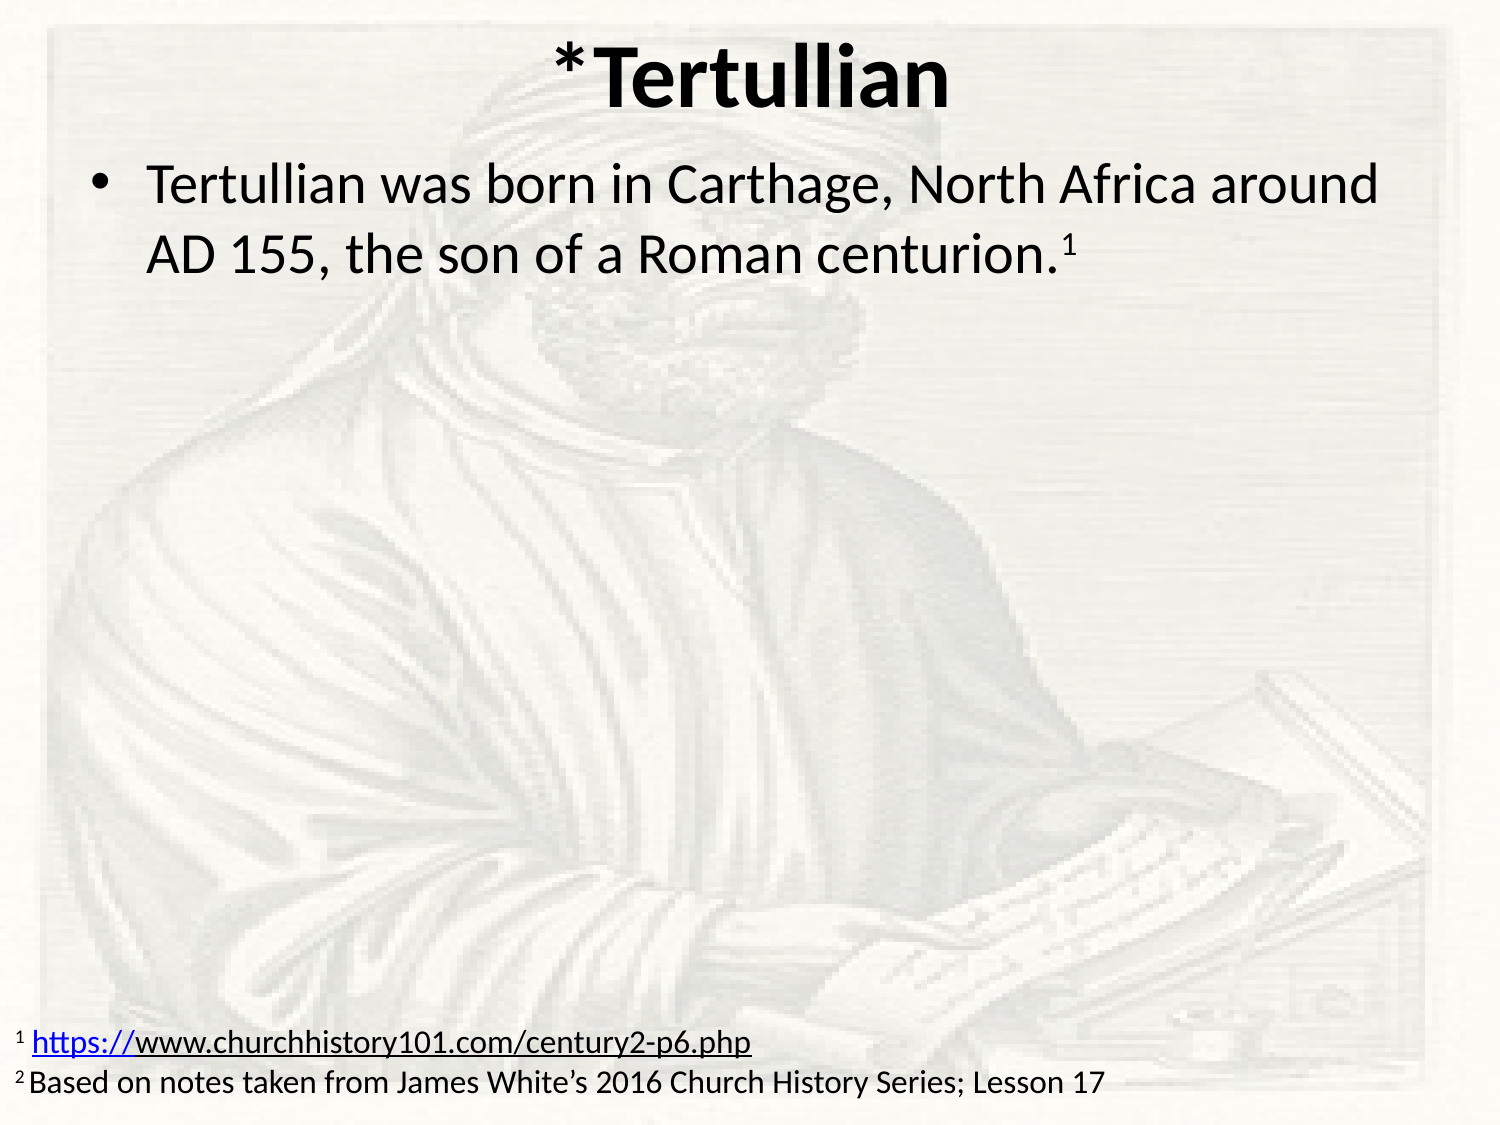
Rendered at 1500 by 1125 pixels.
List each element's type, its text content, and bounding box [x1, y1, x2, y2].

text_box 1 https://www.churchhistory101.com/century2-p6.php 2 Based on notes taken from James White’s 2016 Church History Series; Lesson 17 [0, 1012, 1500, 1107]
title *Tertullian [75, 4, 1425, 137]
list Tertullian was born in Carthage, North Africa around AD 155, the son of a Roman centurion.1 [75, 137, 1425, 1000]
